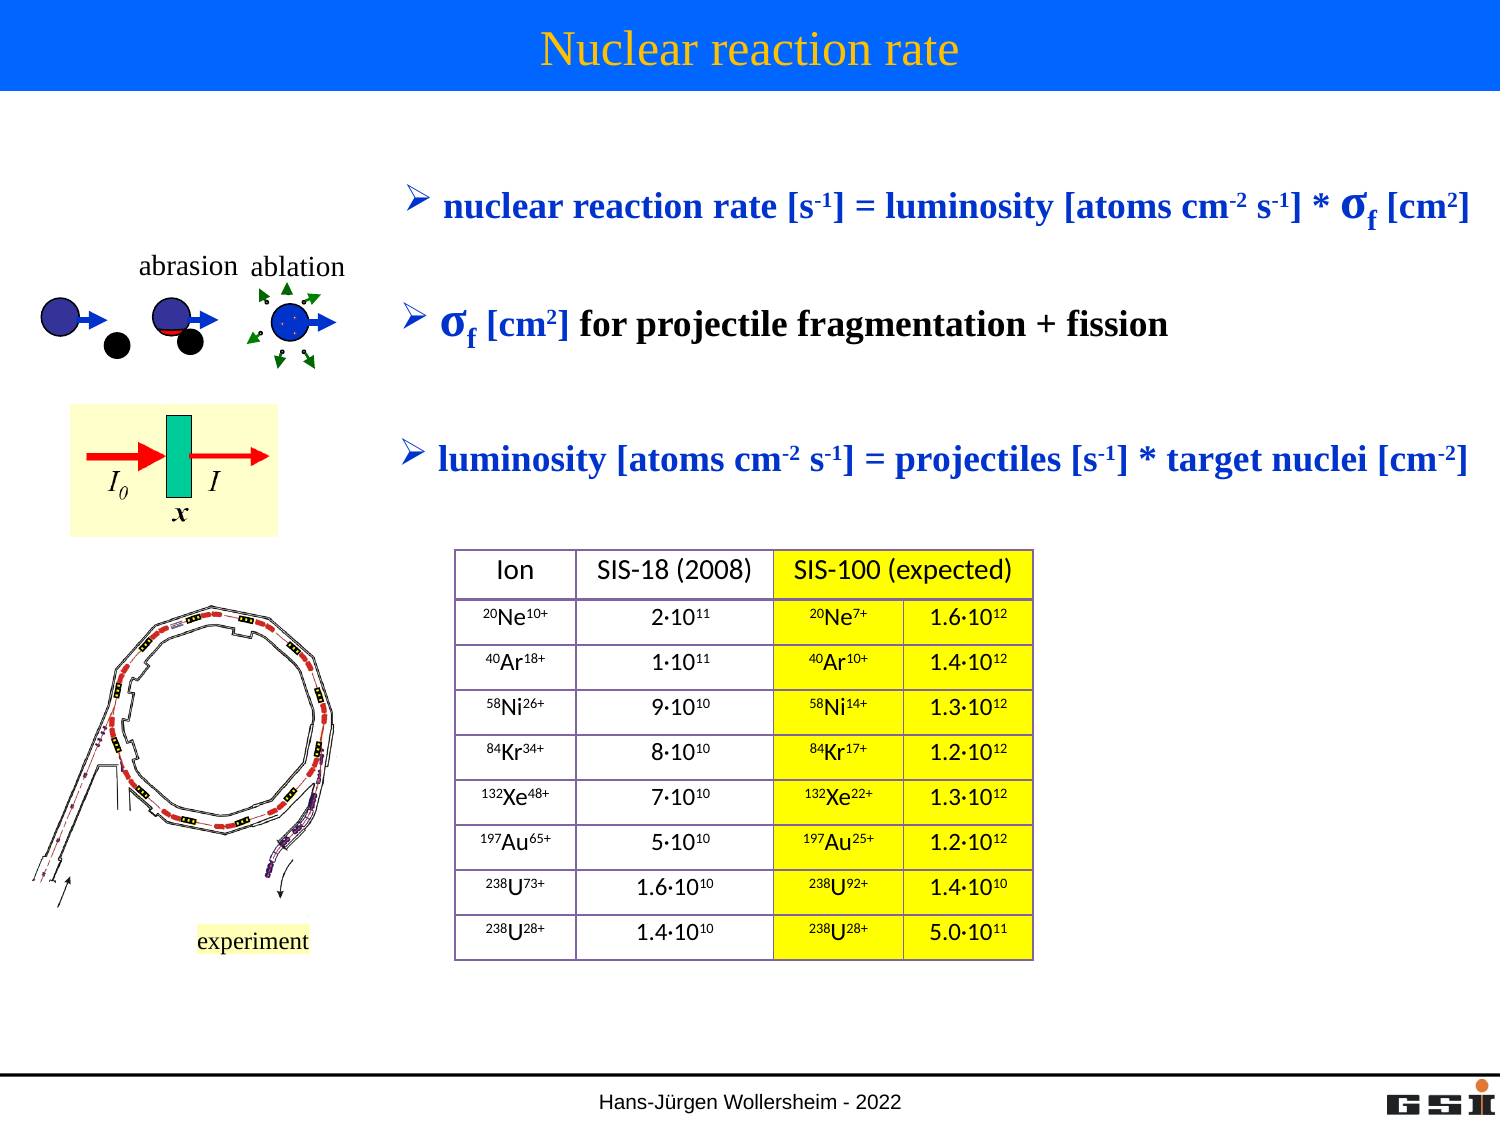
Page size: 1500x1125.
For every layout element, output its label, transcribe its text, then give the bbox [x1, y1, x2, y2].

table_cell 1.2·1012 [904, 826, 1032, 869]
table_cell 20Ne10+ [456, 601, 575, 644]
table_cell 1.3·1012 [904, 781, 1032, 824]
text_box experiment [197, 944, 310, 955]
table_cell 1.6·1010 [577, 871, 773, 914]
table_cell 40Ar10+ [774, 646, 903, 689]
picture [70, 404, 278, 537]
text_box σf [cm2] for projectile fragmentation + fission [385, 278, 1184, 362]
table_cell 1.3·1012 [904, 691, 1032, 734]
table_cell 1.6·1012 [904, 601, 1032, 644]
table_cell 8·1010 [577, 736, 773, 779]
table_cell 2·1011 [577, 601, 773, 644]
table_cell 238U73+ [456, 871, 575, 914]
picture [1387, 1079, 1495, 1115]
table_cell 84Kr34+ [456, 736, 575, 779]
table_cell 1·1011 [577, 646, 773, 689]
table_cell 197Au65+ [456, 826, 575, 869]
text_box luminosity [atoms cm-2 s-1] = projectiles [s-1] * target nuclei [cm-2] [383, 426, 1495, 487]
table_cell 20Ne7+ [774, 601, 903, 644]
table_cell 132Xe22+ [774, 781, 903, 824]
table_cell 1.4·1012 [904, 646, 1032, 689]
table_header SIS-100 (expected) [774, 551, 1032, 598]
table_cell 132Xe48+ [456, 781, 575, 824]
table_cell 238U28+ [456, 916, 575, 959]
table_cell 58Ni26+ [456, 691, 575, 734]
table_cell 40Ar18+ [456, 646, 575, 689]
table_cell 238U28+ [774, 916, 903, 959]
table_cell 238U92+ [774, 871, 903, 914]
table_cell 1.2·1012 [904, 736, 1032, 779]
table_header Ion [456, 551, 575, 598]
table_cell 197Au25+ [774, 826, 903, 869]
title Nuclear reaction rate [0, 0, 1500, 91]
table_cell 1.4·1010 [577, 916, 773, 959]
table_cell 5.0·1011 [904, 916, 1032, 959]
table_cell 58Ni14+ [774, 691, 903, 734]
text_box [40, 238, 361, 370]
table_cell 1.4·1010 [904, 871, 1032, 914]
table_header SIS-18 (2008) [577, 551, 773, 598]
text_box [30, 604, 337, 936]
table_cell 7·1010 [577, 781, 773, 824]
table_cell 9·1010 [577, 691, 773, 734]
table_cell 5·1010 [577, 826, 773, 869]
table_cell 84Kr17+ [774, 736, 903, 779]
text_box nuclear reaction rate [s-1] = luminosity [atoms cm-2 s-1] * σf [cm2] [388, 160, 1495, 244]
